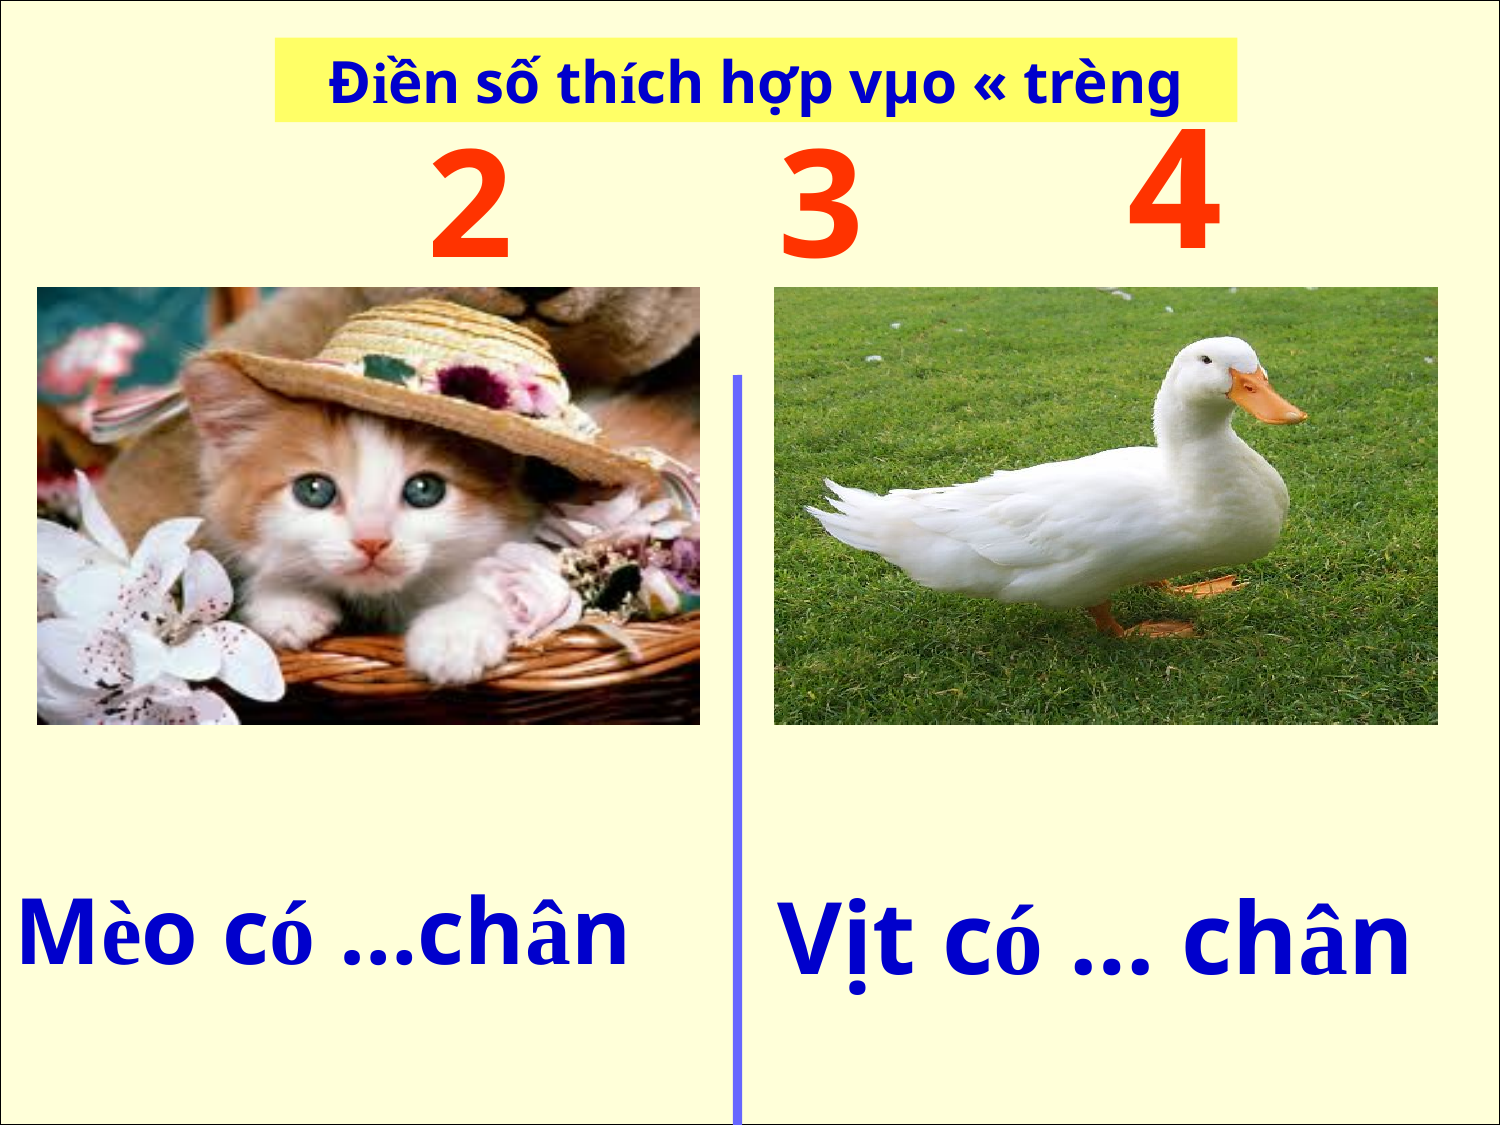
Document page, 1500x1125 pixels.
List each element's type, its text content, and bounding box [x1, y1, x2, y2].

text_box 3 [725, 99, 925, 295]
text_box [0, 0, 1500, 1125]
picture [774, 287, 1438, 726]
text_box Mèo có …chân [0, 759, 675, 991]
text_box 4 [1112, 74, 1263, 285]
picture [37, 287, 701, 726]
text_box 2 [412, 99, 563, 285]
text_box Vịt có … chân [762, 737, 1463, 1003]
text_box Điền số thích hợp vµo « trèng [274, 37, 1238, 123]
